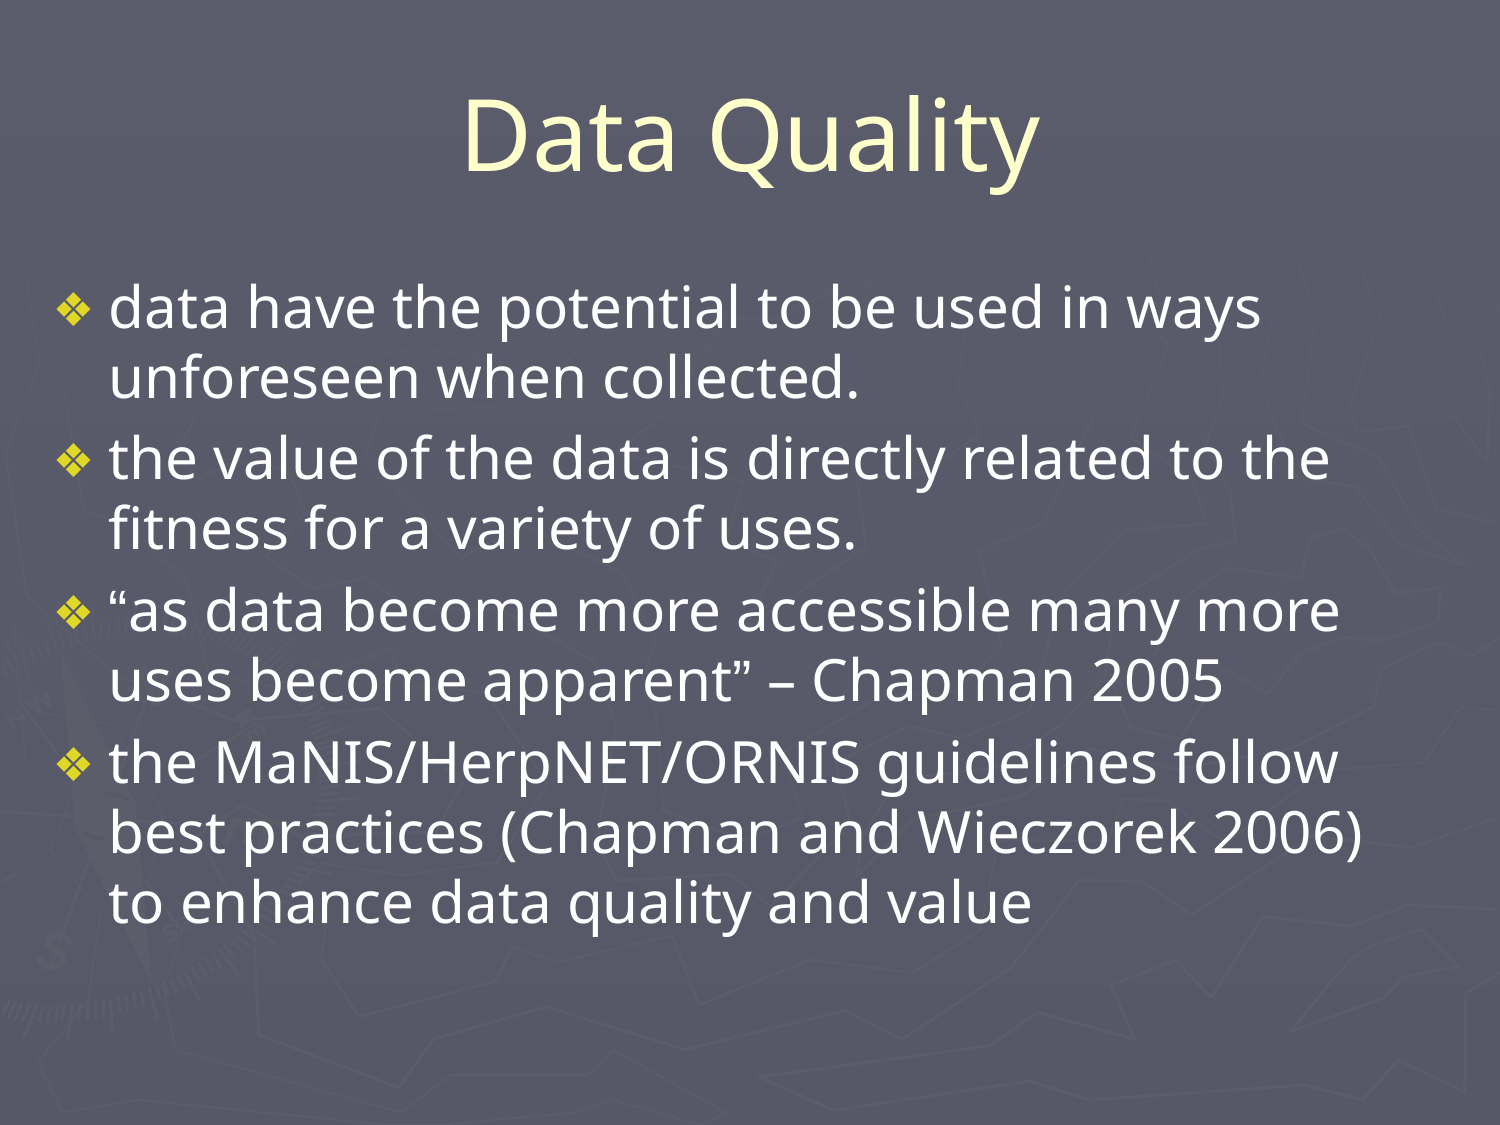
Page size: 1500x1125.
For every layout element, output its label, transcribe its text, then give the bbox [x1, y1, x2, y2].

list data have the potential to be used in ways unforeseen when collected. the value of the data is directly related to the fitness for a variety of uses. “as data become more accessible many more uses become apparent” – Chapman 2005 the MaNIS/HerpNET/ORNIS guidelines follow best practices (Chapman and Wieczorek 2006) to enhance data quality and value [37, 262, 1439, 1088]
title Data Quality [49, 37, 1451, 225]
